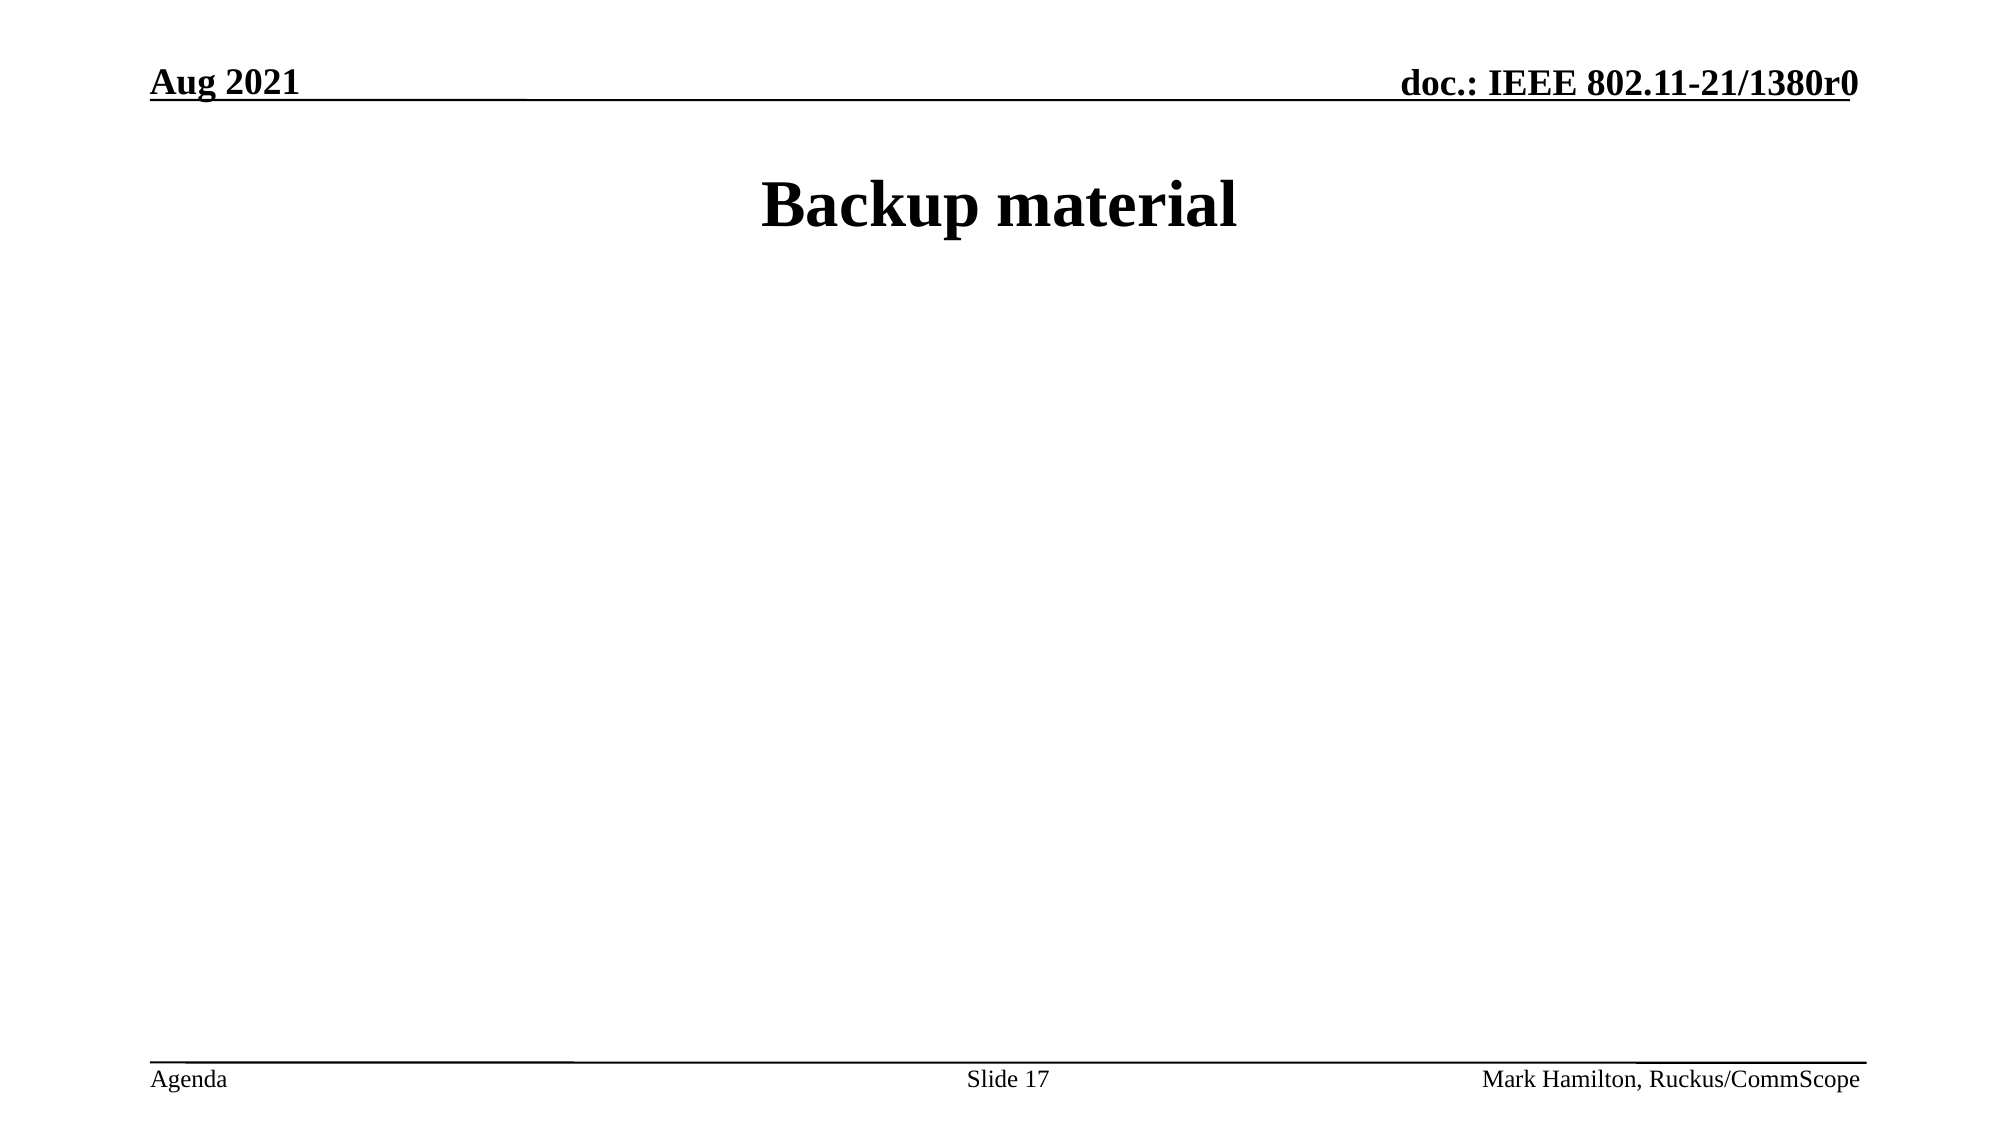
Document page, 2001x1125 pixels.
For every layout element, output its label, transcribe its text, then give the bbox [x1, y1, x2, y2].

title Backup material [149, 112, 1850, 288]
slide_number Slide 17 [950, 1061, 1067, 1123]
